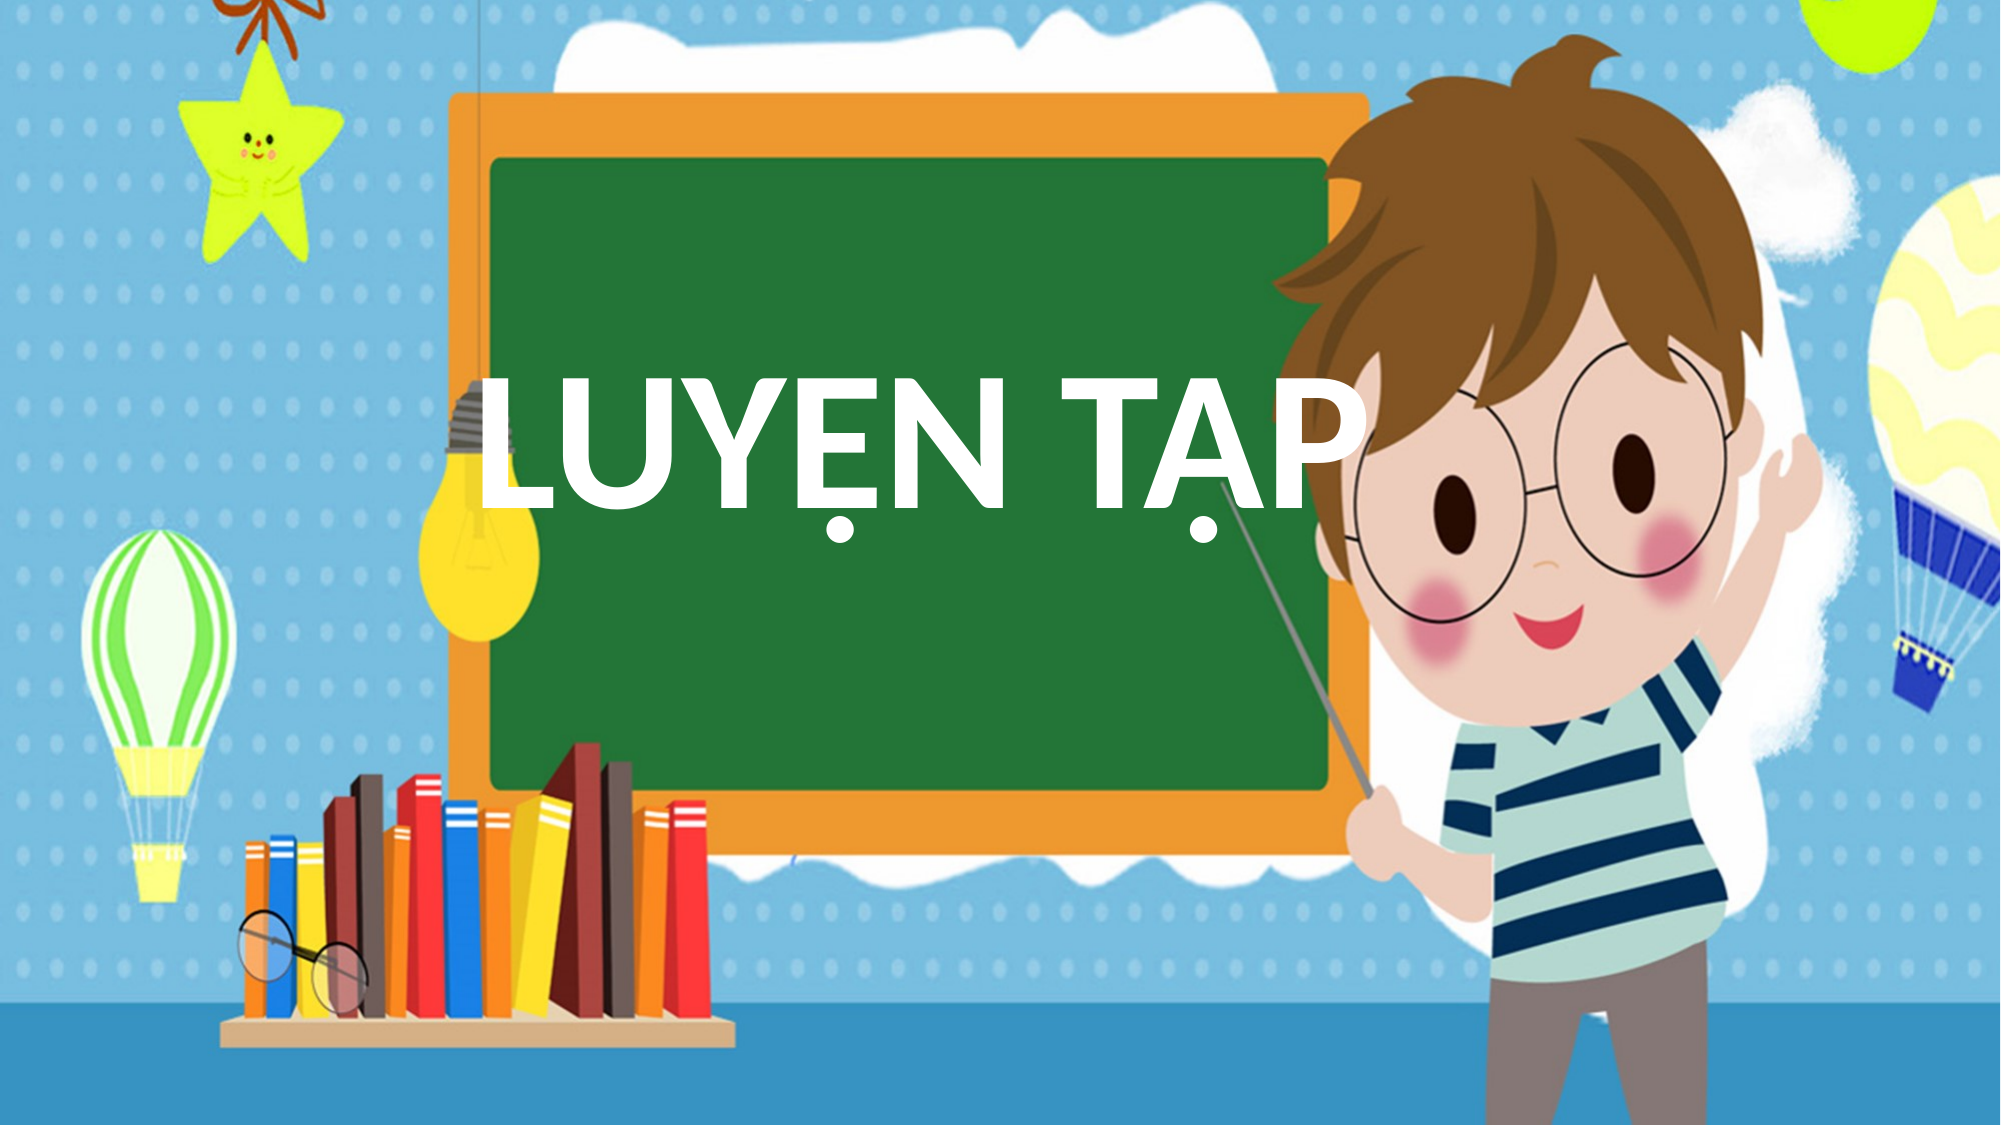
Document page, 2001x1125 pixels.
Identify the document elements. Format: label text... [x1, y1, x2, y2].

picture [0, 0, 2001, 1125]
text_box LUYỆN TẬP [303, 301, 1542, 557]
